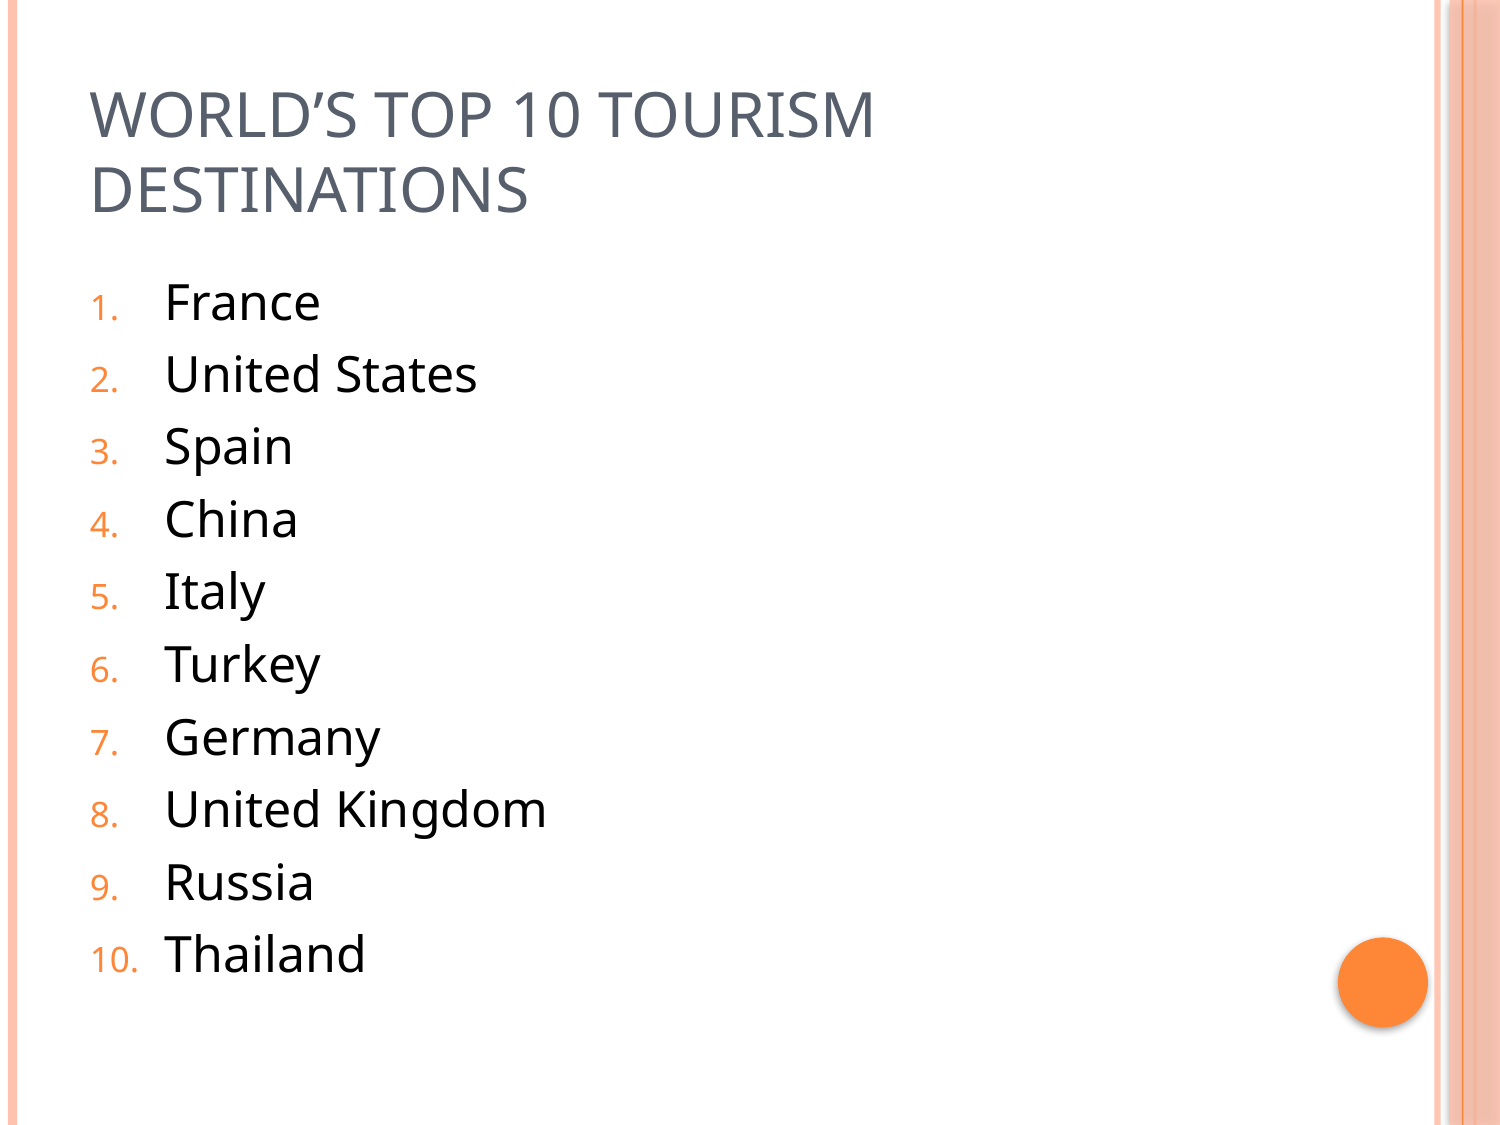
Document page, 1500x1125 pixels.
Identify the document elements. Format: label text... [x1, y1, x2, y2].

list France United States Spain China Italy Turkey Germany United Kingdom Russia Thailand [75, 262, 1300, 1062]
title World’s top 10 tourism destinations [75, 45, 1300, 233]
